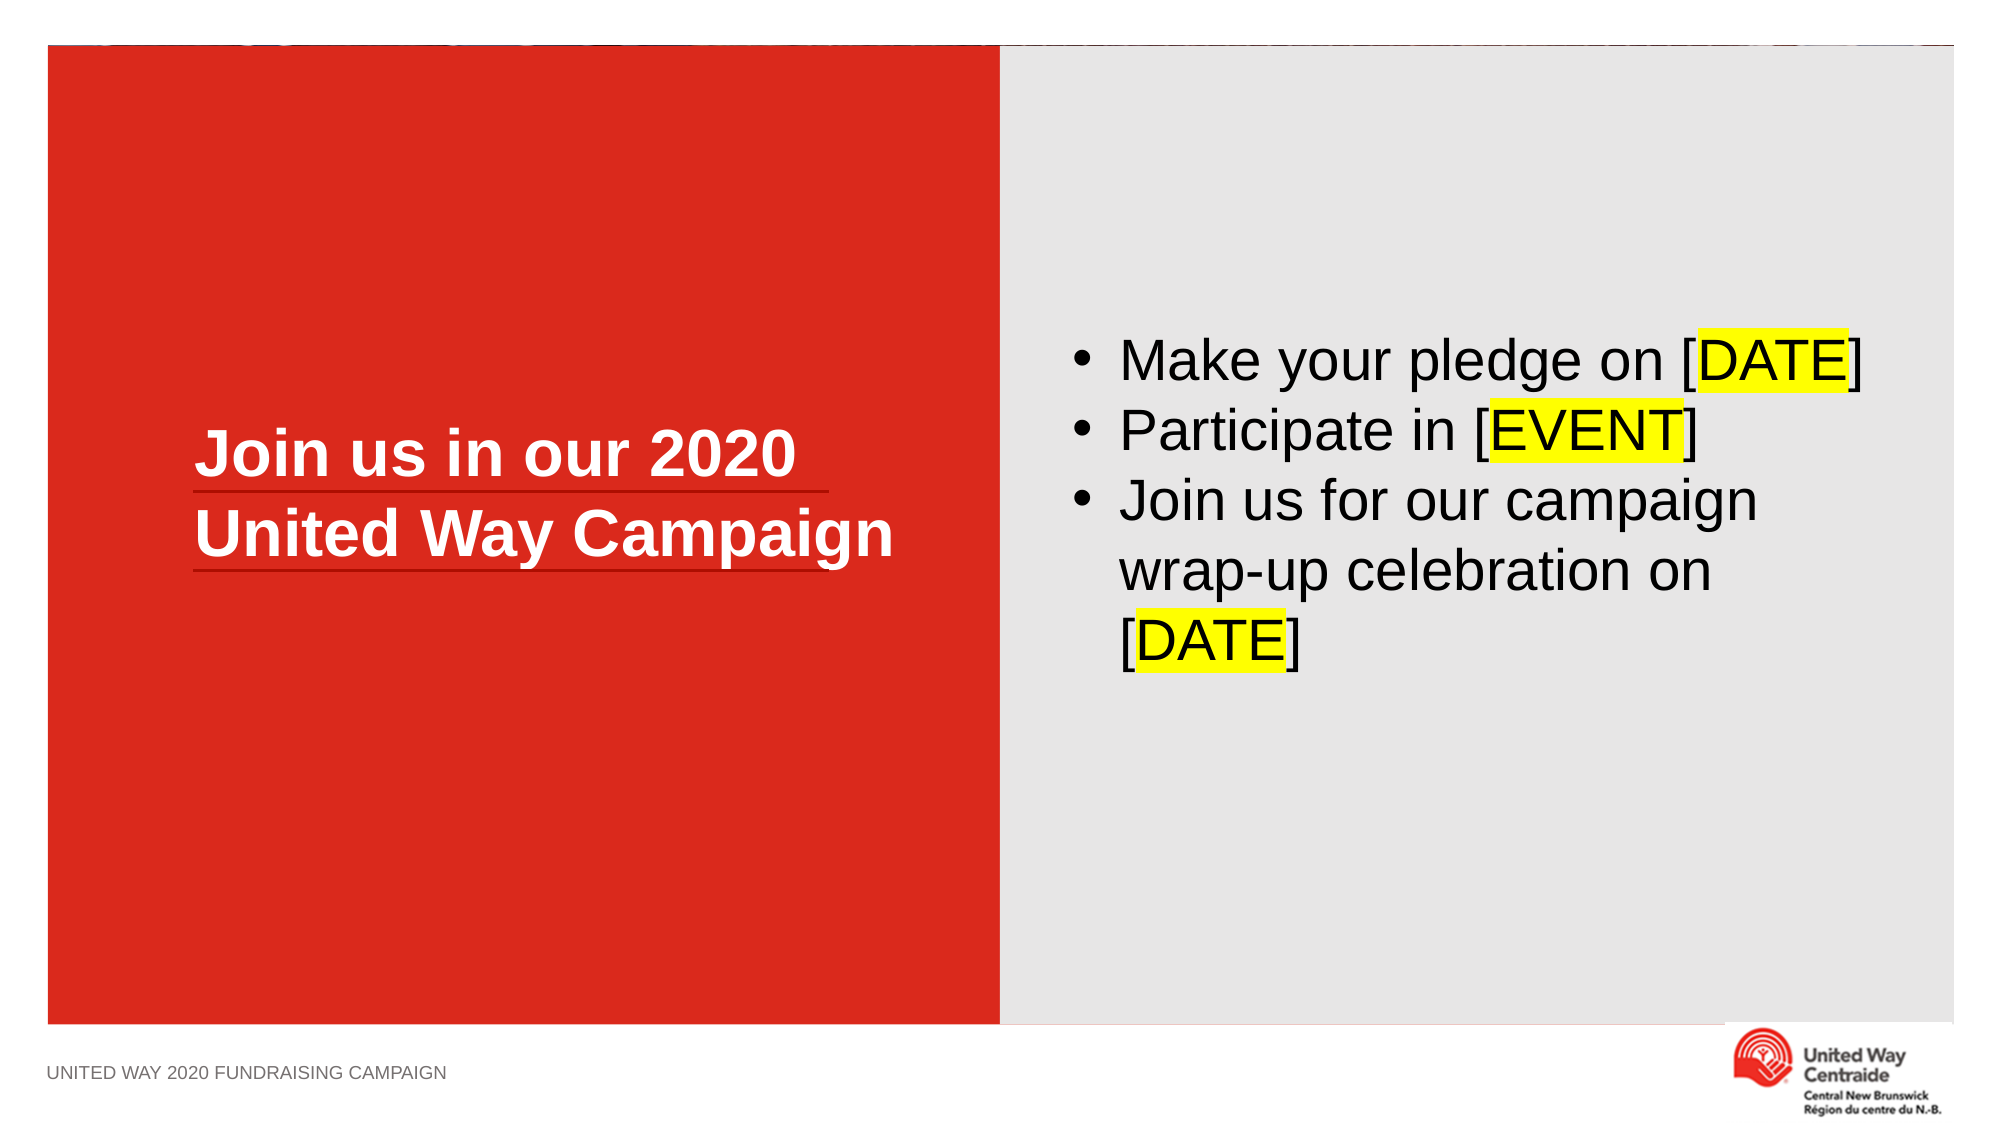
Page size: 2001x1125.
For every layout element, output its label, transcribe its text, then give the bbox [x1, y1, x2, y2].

text_box UNITED WAY 2020 FUNDRAISING CAMPAIGN [31, 1053, 525, 1091]
picture [48, 45, 1954, 1123]
